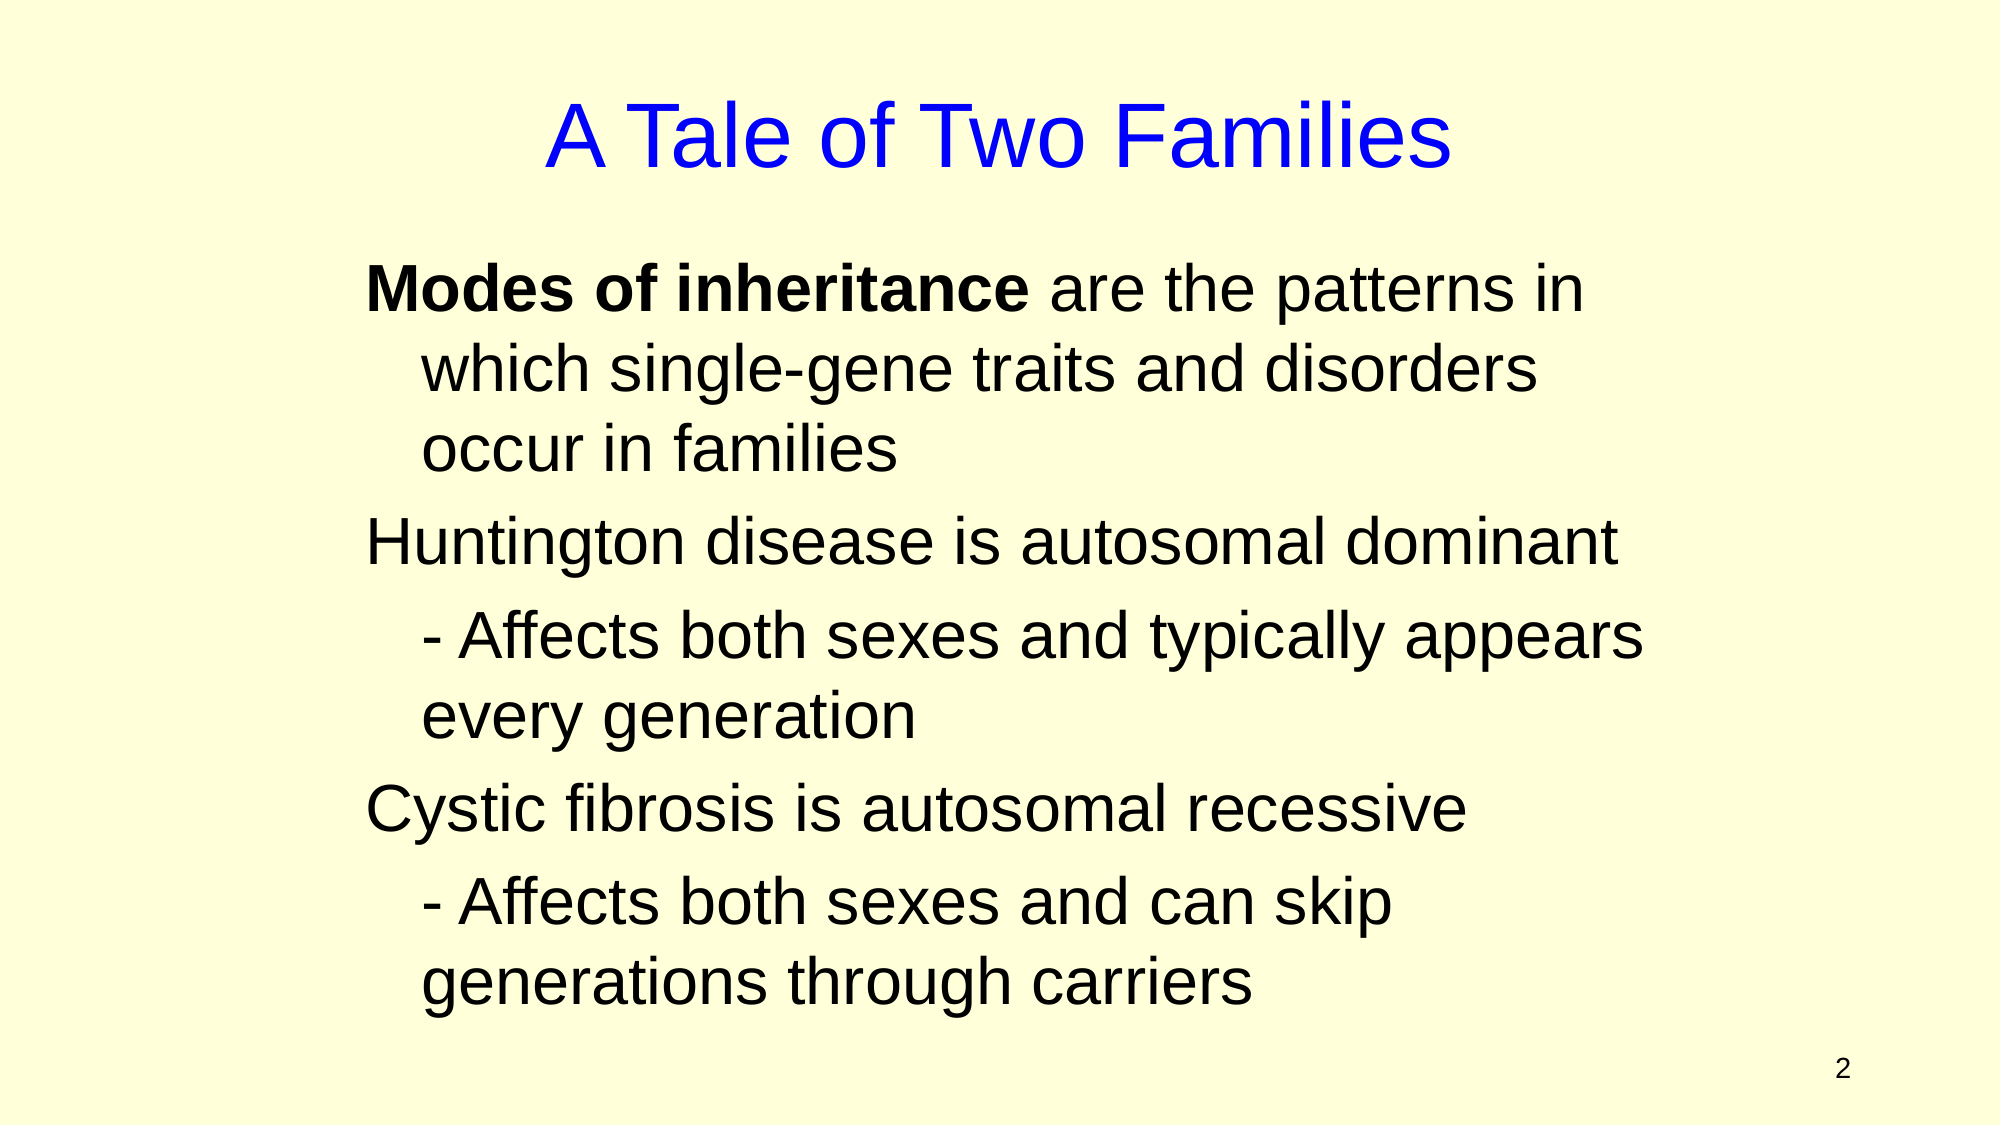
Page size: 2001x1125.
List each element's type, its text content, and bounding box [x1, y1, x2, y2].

title A Tale of Two Families [324, 37, 1675, 225]
list Modes of inheritance are the patterns in which single-gene traits and disorders occur in families Huntington disease is autosomal dominant - Affects both sexes and typically appears every generation Cystic fibrosis is autosomal recessive - Affects both sexes and can skip generations through carriers [350, 237, 1713, 1050]
